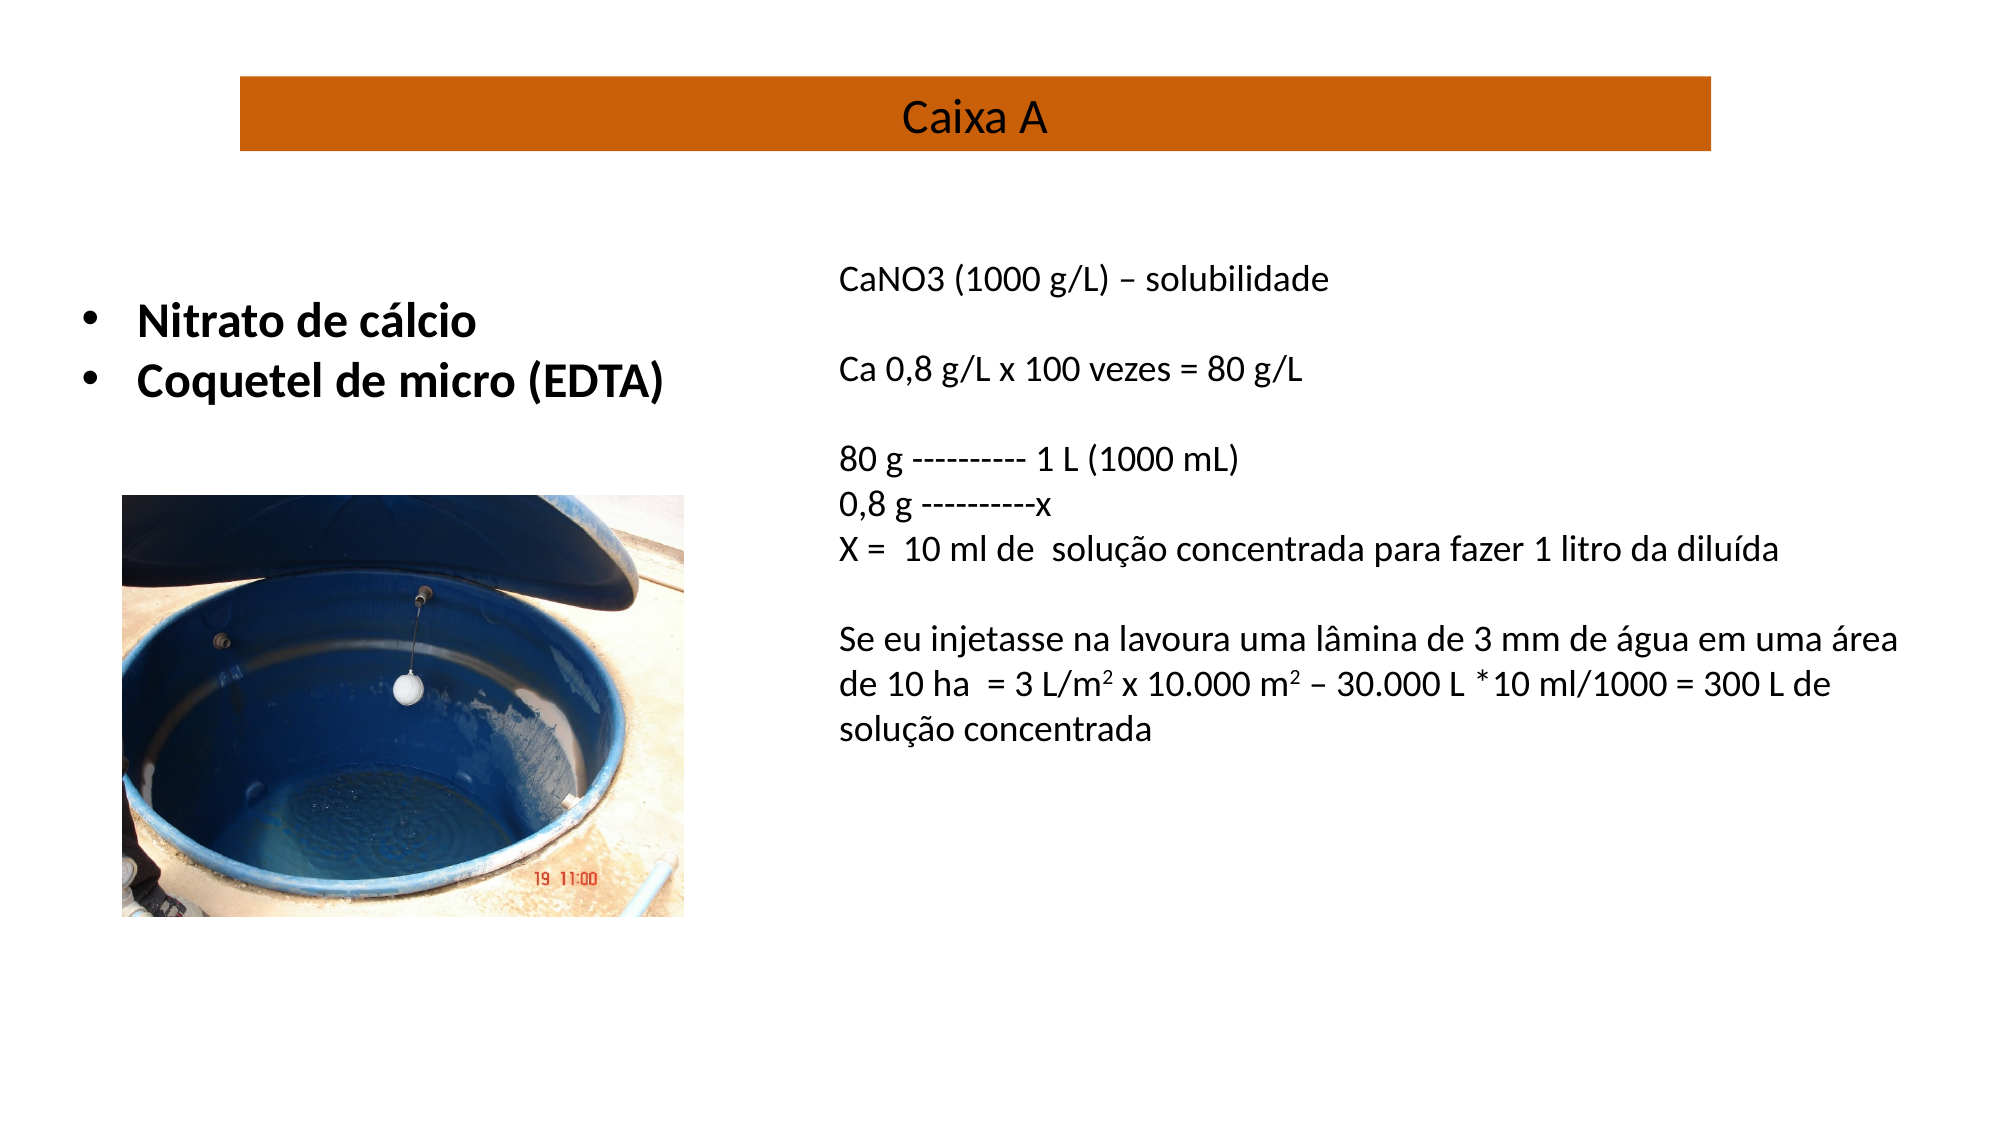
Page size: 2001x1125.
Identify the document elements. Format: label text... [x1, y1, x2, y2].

title Caixa A [240, 76, 1712, 152]
text_box Nitrato de cálcio Coquetel de micro (EDTA) [66, 199, 1750, 1125]
text_box CaNO3 (1000 g/L) – solubilidade Ca 0,8 g/L x 100 vezes = 80 g/L 80 g ---------- 1 L (1000 mL) 0,8 g ----------x X = 10 ml de solução concentrada para fazer 1 litro da diluída Se eu injetasse na lavoura uma lâmina de 3 mm de água em uma área de 10 ha = 3 L/m2 x 10.000 m2 – 30.000 L *10 ml/1000 = 300 L de solução concentrada [824, 246, 1934, 846]
picture [122, 495, 684, 917]
